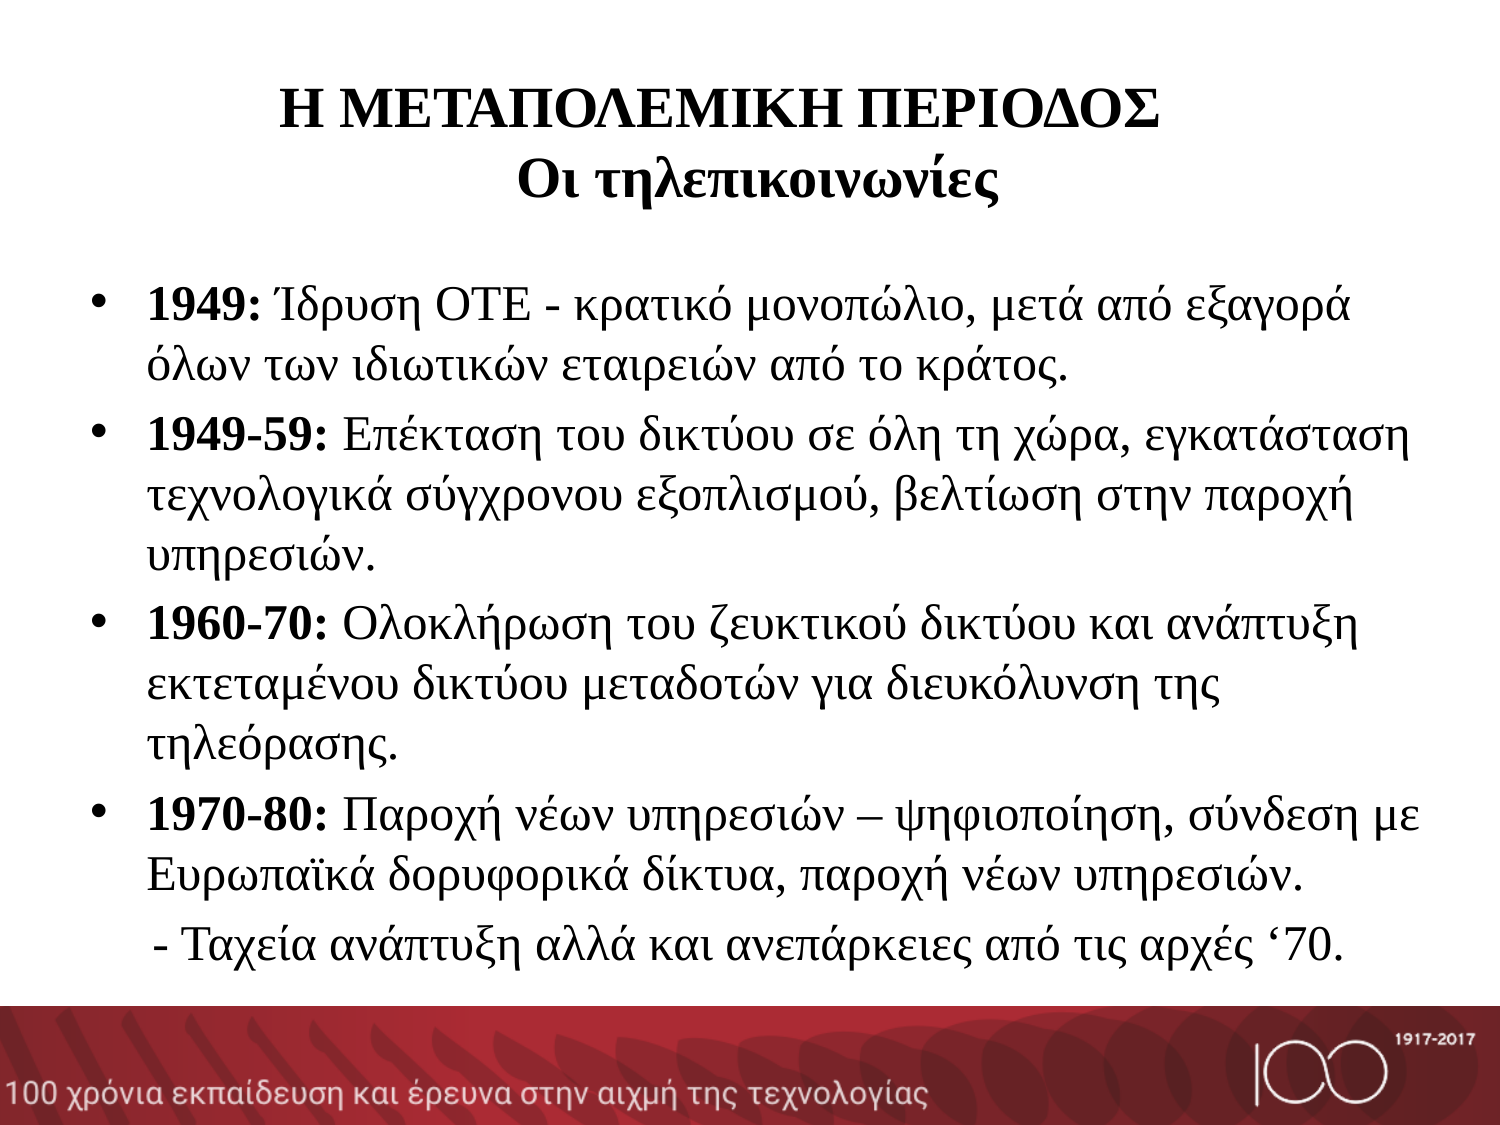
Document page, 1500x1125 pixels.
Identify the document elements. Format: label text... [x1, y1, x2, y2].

title Η ΜΕΤΑΠΟΛΕΜΙΚΗ ΠΕΡΙΟΔΟΣ Οι τηλεπικοινωνίες [75, 45, 1425, 233]
list 1949: Ίδρυση ΟΤΕ - κρατικό μονοπώλιο, μετά από εξαγορά όλων των ιδιωτικών εταιρειών από το κράτος. 1949-59: Επέκταση του δικτύου σε όλη τη χώρα, εγκατάσταση τεχνολογικά σύγχρονου εξοπλισμού, βελτίωση στην παροχή υπηρεσιών. 1960-70: Ολοκλήρωση του ζευκτικού δικτύου και ανάπτυξη εκτεταμένου δικτύου μεταδοτών για διευκόλυνση της τηλεόρασης. 1970-80: Παροχή νέων υπηρεσιών – ψηφιοποίηση, σύνδεση με Ευρωπαϊκά δορυφορικά δίκτυα, παροχή νέων υπηρεσιών. - Ταχεία ανάπτυξη αλλά και ανεπάρκειες από τις αρχές ‘70. [75, 262, 1459, 1004]
picture [0, 1006, 1500, 1125]
